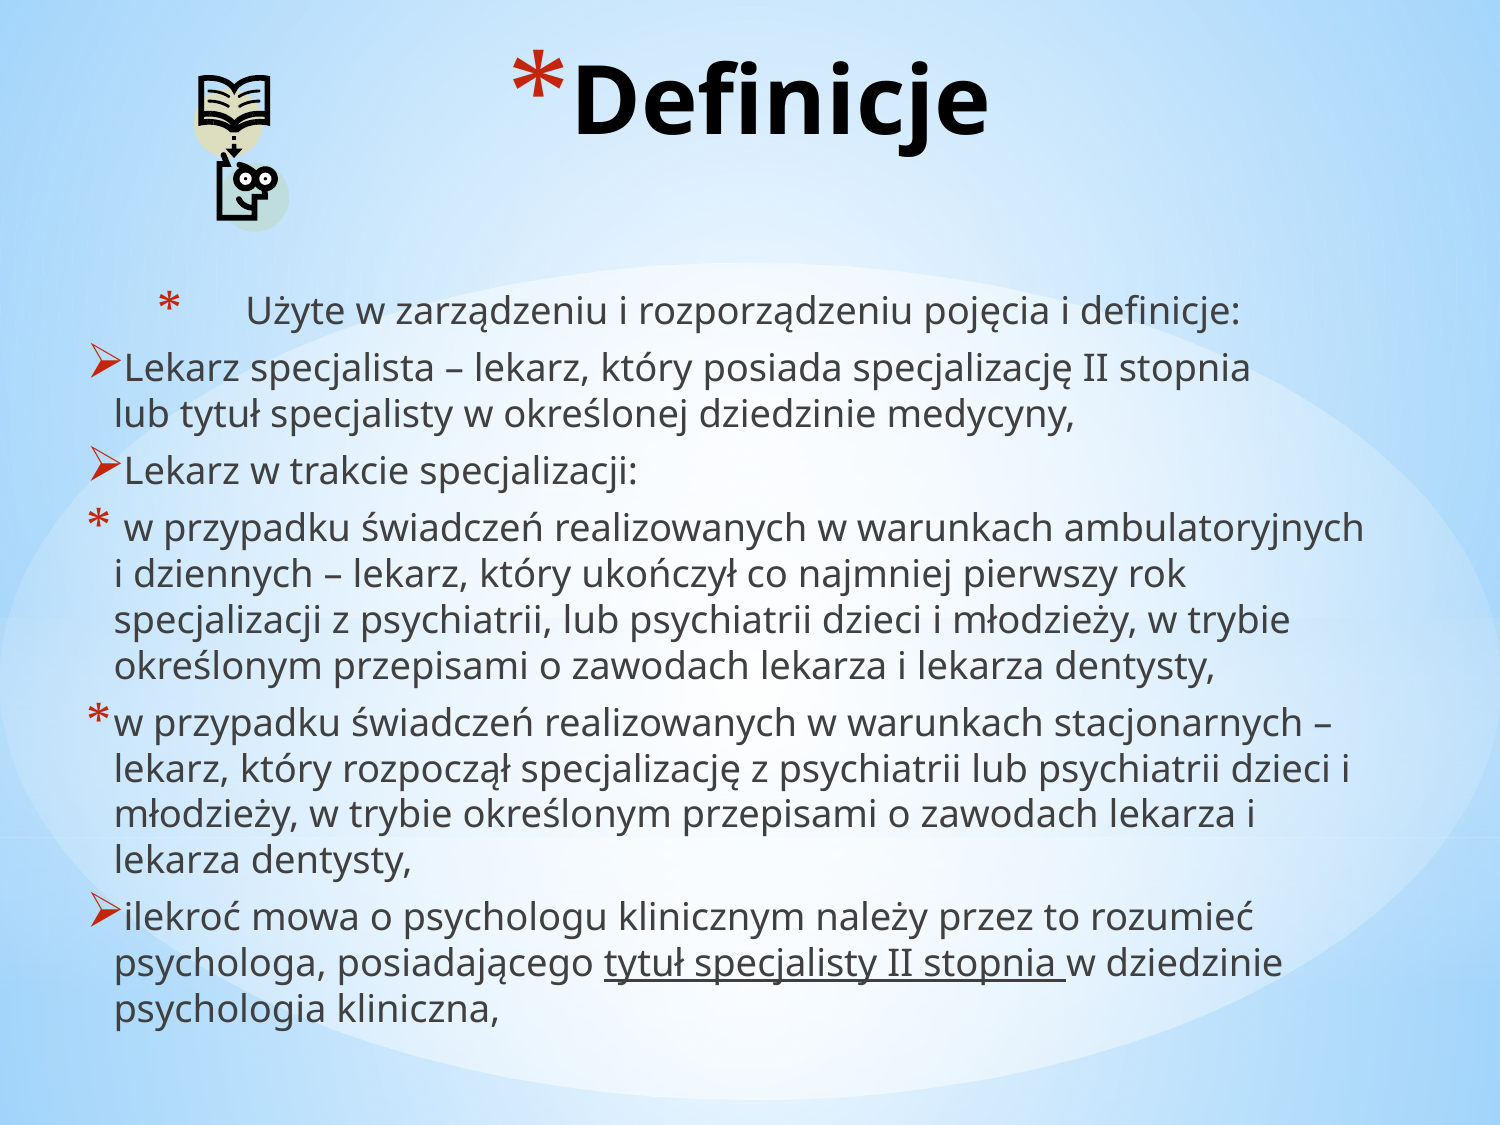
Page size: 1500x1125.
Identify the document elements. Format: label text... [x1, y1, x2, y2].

picture [193, 74, 290, 232]
title Definicje [64, 30, 1436, 243]
list Użyte w zarządzeniu i rozporządzeniu pojęcia i definicje: Lekarz specjalista – lekarz, który posiada specjalizację II stopnia lub tytuł specjalisty w określonej dziedzinie medycyny, Lekarz w trakcie specjalizacji: w przypadku świadczeń realizowanych w warunkach ambulatoryjnych i dziennych – lekarz, który ukończył co najmniej pierwszy rok specjalizacji z psychiatrii, lub psychiatrii dzieci i młodzieży, w trybie określonym przepisami o zawodach lekarza i lekarza dentysty, w przypadku świadczeń realizowanych w warunkach stacjonarnych – lekarz, który rozpoczął specjalizację z psychiatrii lub psychiatrii dzieci i młodzieży, w trybie określonym przepisami o zawodach lekarza i lekarza dentysty, ilekroć mowa o psychologu klinicznym należy przez to rozumieć psychologa, posiadającego tytuł specjalisty II stopnia w dziedzinie psychologia kliniczna, [64, 278, 1388, 1071]
